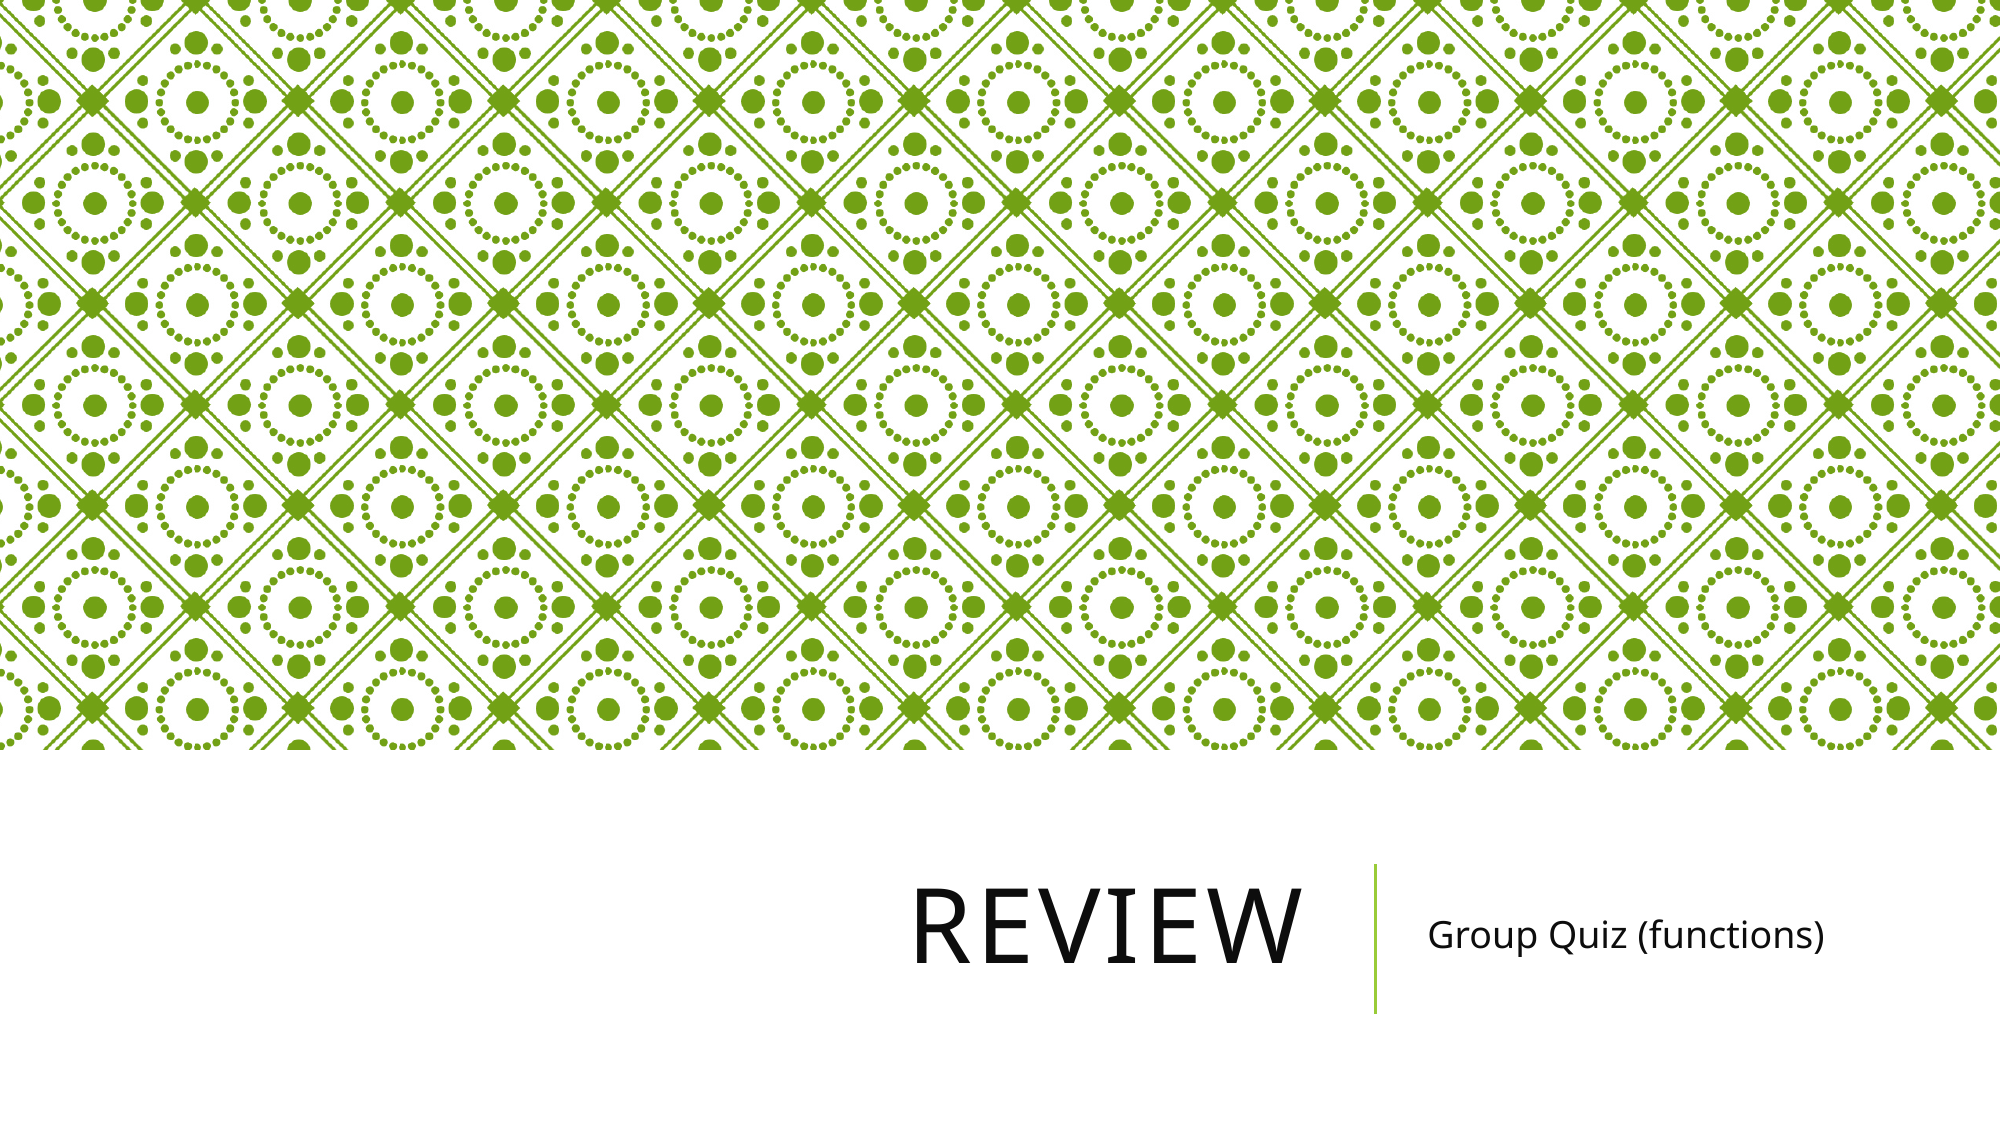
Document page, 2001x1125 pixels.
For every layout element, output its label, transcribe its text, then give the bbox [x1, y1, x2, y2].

subtitle Group Quiz (functions) [1412, 813, 1938, 1054]
title Review [75, 813, 1350, 1054]
